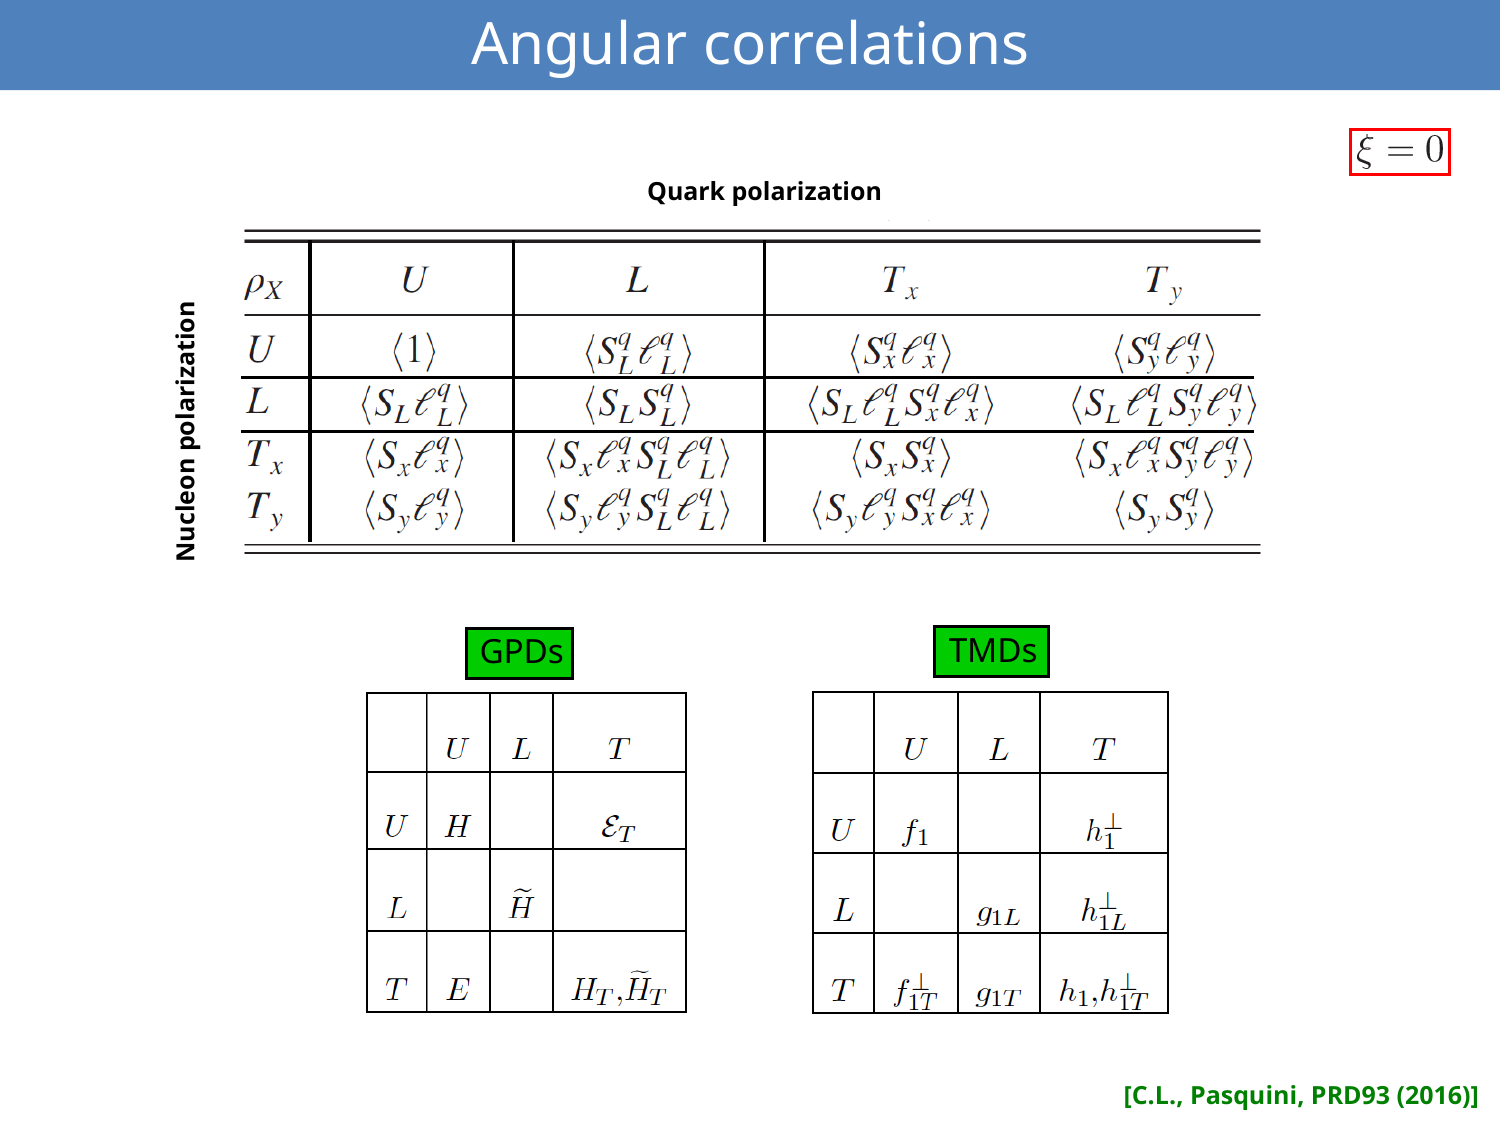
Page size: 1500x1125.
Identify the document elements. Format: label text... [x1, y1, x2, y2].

picture [359, 686, 698, 1025]
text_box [235, 220, 1270, 565]
text_box [C.L., Pasquini, PRD93 (2016)] [781, 1072, 1495, 1117]
picture [796, 686, 1188, 1024]
text_box Nucleon polarization [162, 230, 224, 634]
text_box Angular correlations [0, 0, 1500, 83]
picture [1352, 130, 1448, 173]
text_box Quark polarization [542, 168, 987, 218]
text_box [0, 83, 1500, 92]
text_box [933, 621, 1051, 678]
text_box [466, 622, 577, 679]
